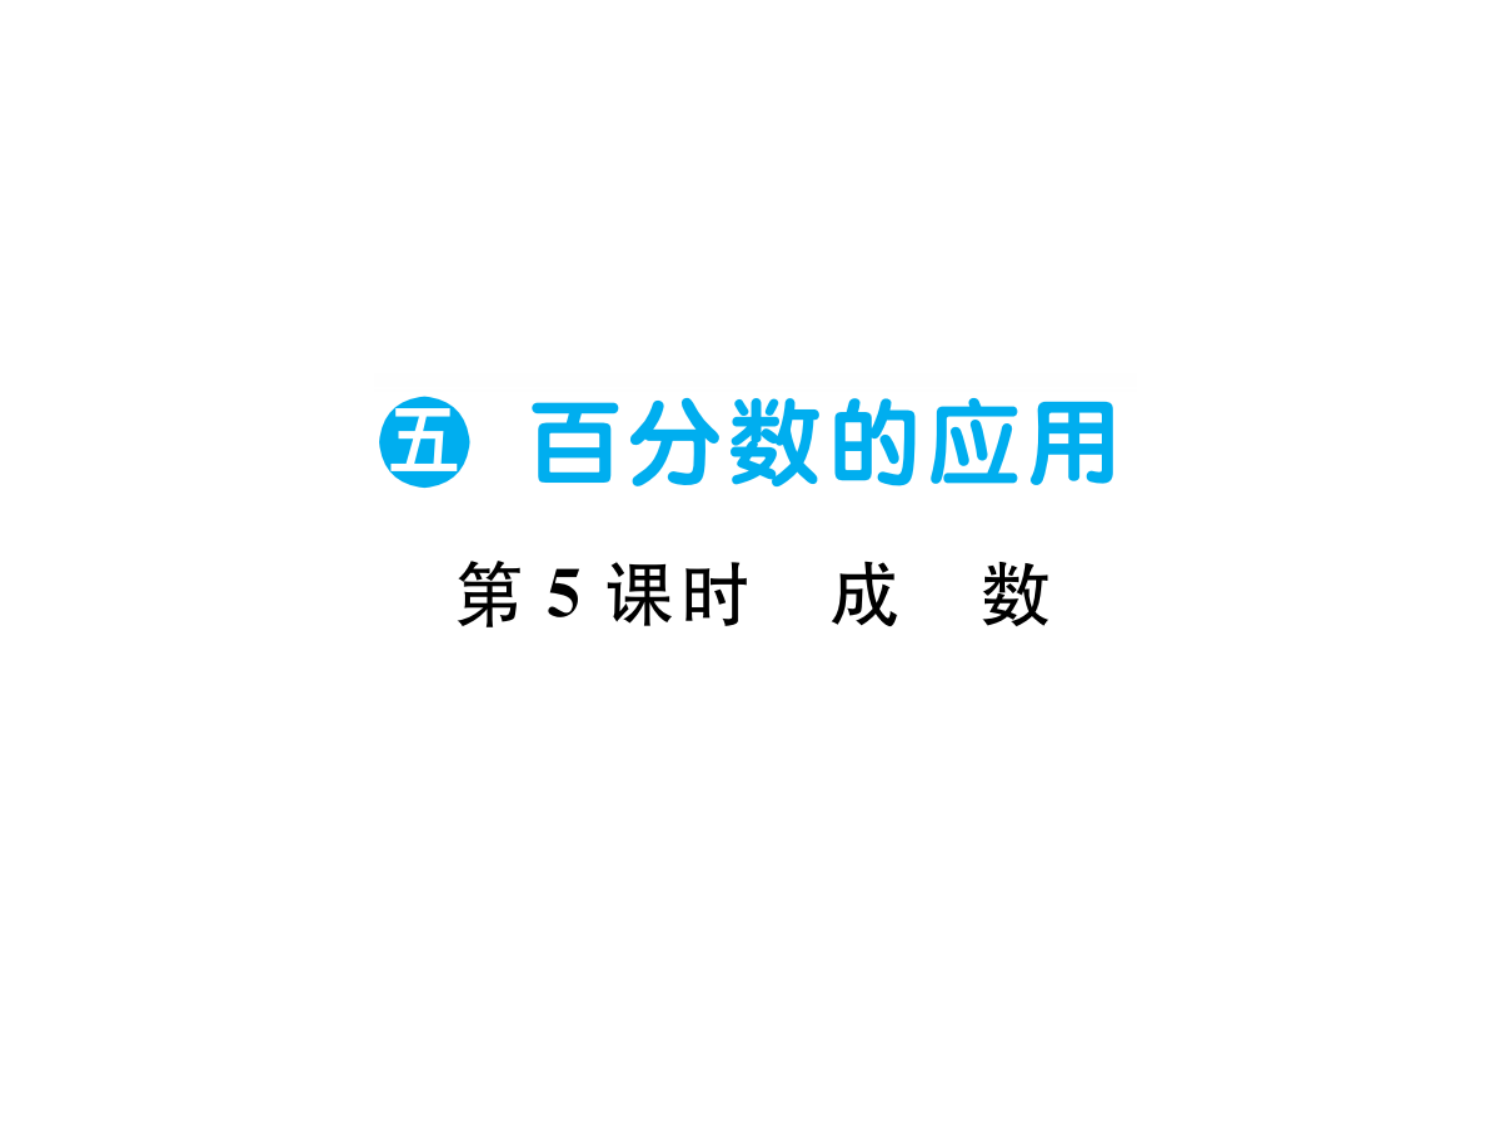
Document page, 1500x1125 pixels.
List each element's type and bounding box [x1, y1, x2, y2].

picture [444, 538, 1055, 644]
picture [363, 373, 1137, 508]
